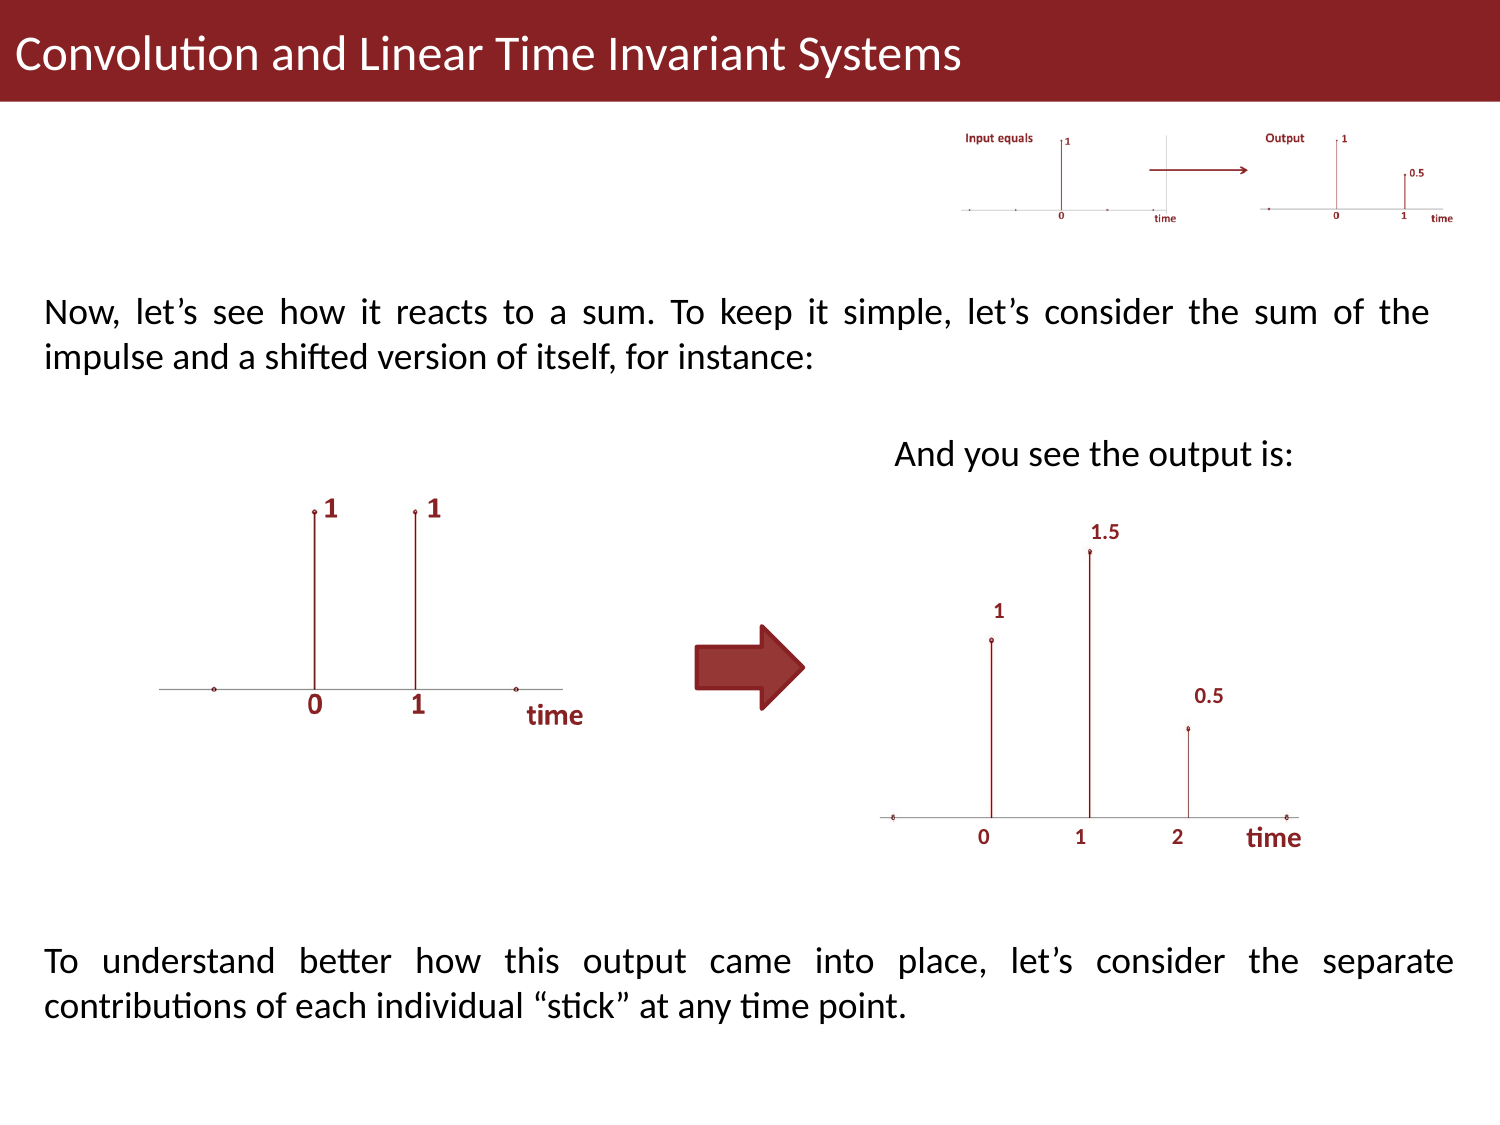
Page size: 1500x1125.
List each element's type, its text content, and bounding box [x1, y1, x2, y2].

picture [159, 479, 603, 752]
text_box Convolution and Linear Time Invariant Systems [0, 0, 1500, 102]
text_box [694, 624, 806, 711]
text_box To understand better how this output came into place, let’s consider the separate contributions of each individual “stick” at any time point. [29, 928, 1471, 1034]
picture [957, 125, 1460, 232]
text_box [879, 509, 1329, 894]
text_box Now, let’s see how it reacts to a sum. To keep it simple, let’s consider the sum of the impulse and a shifted version of itself, for instance: [29, 279, 1447, 384]
text_box And you see the output is: [879, 421, 1310, 482]
